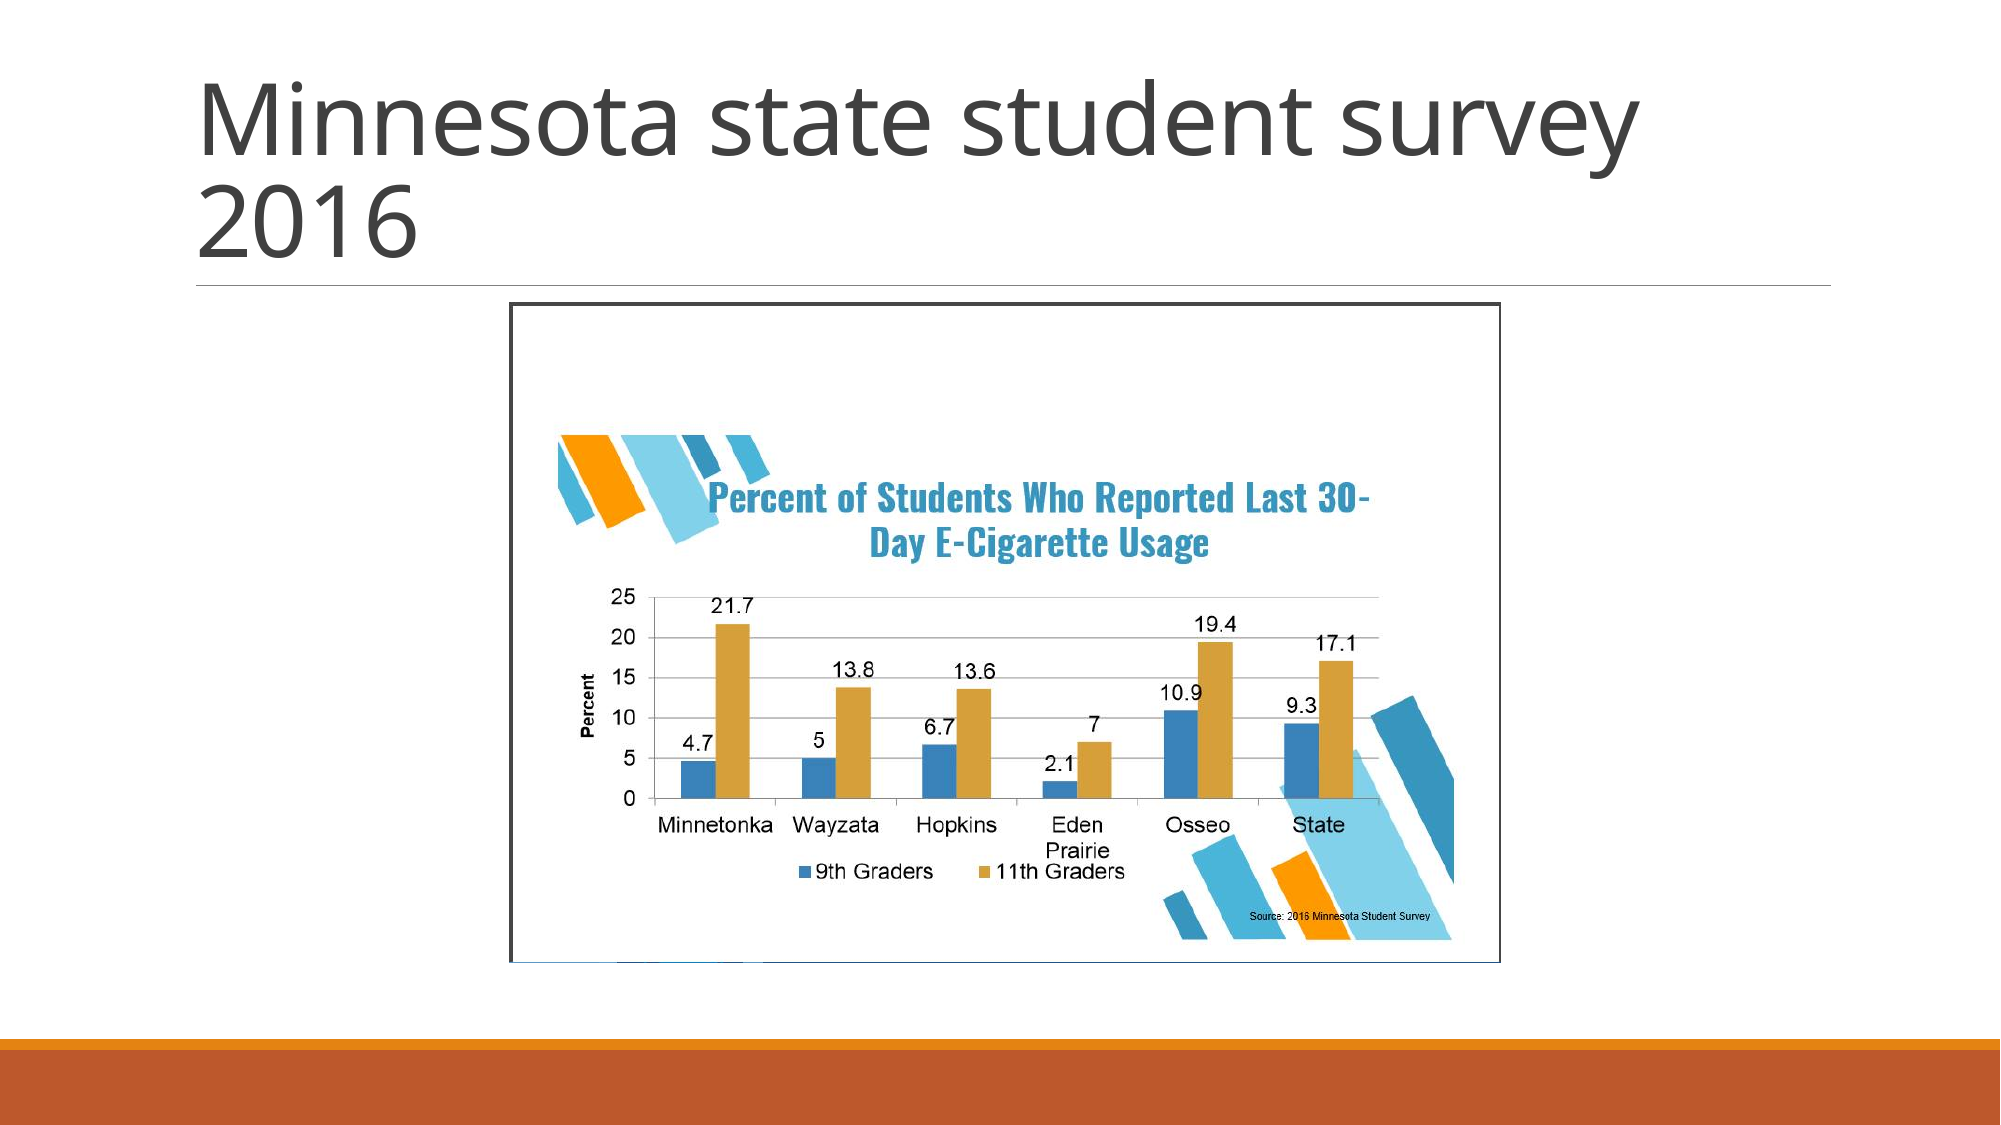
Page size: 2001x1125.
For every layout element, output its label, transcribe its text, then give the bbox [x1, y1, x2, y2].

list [509, 302, 1501, 964]
title Minnesota state student survey 2016 [180, 47, 1830, 285]
